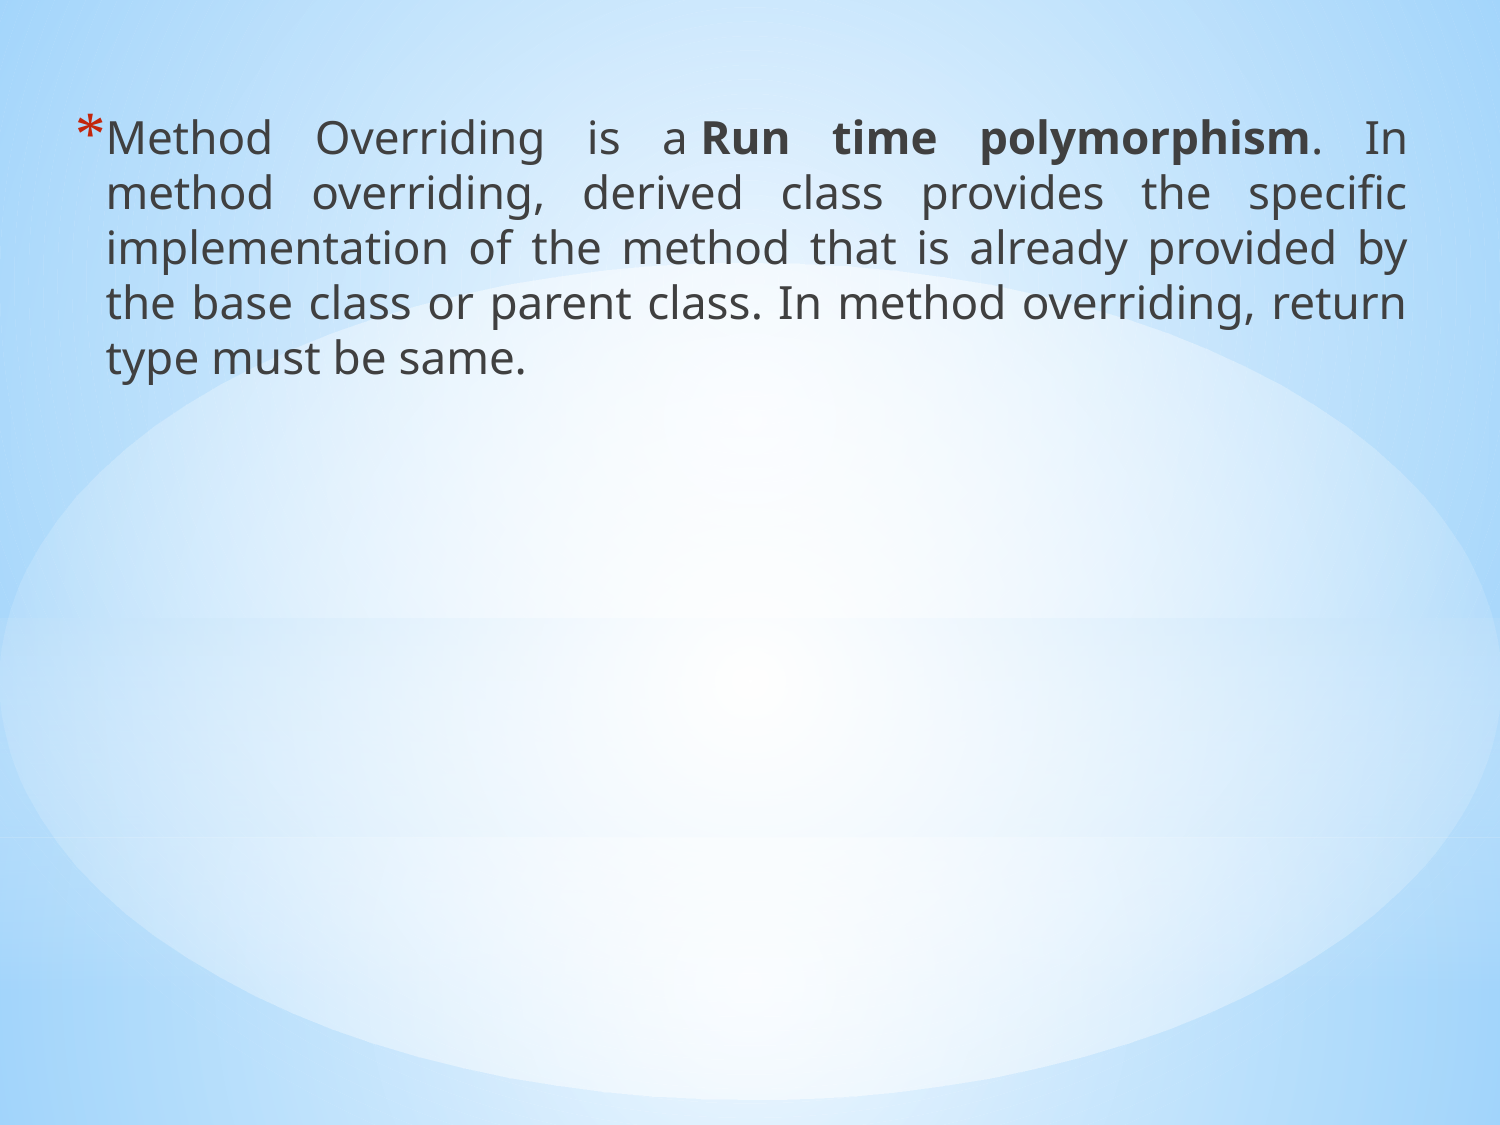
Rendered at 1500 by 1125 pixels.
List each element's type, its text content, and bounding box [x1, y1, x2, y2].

list Method Overriding is a Run time polymorphism. In method overriding, derived class provides the specific implementation of the method that is already provided by the base class or parent class. In method overriding, return type must be same. [53, 30, 1424, 1071]
